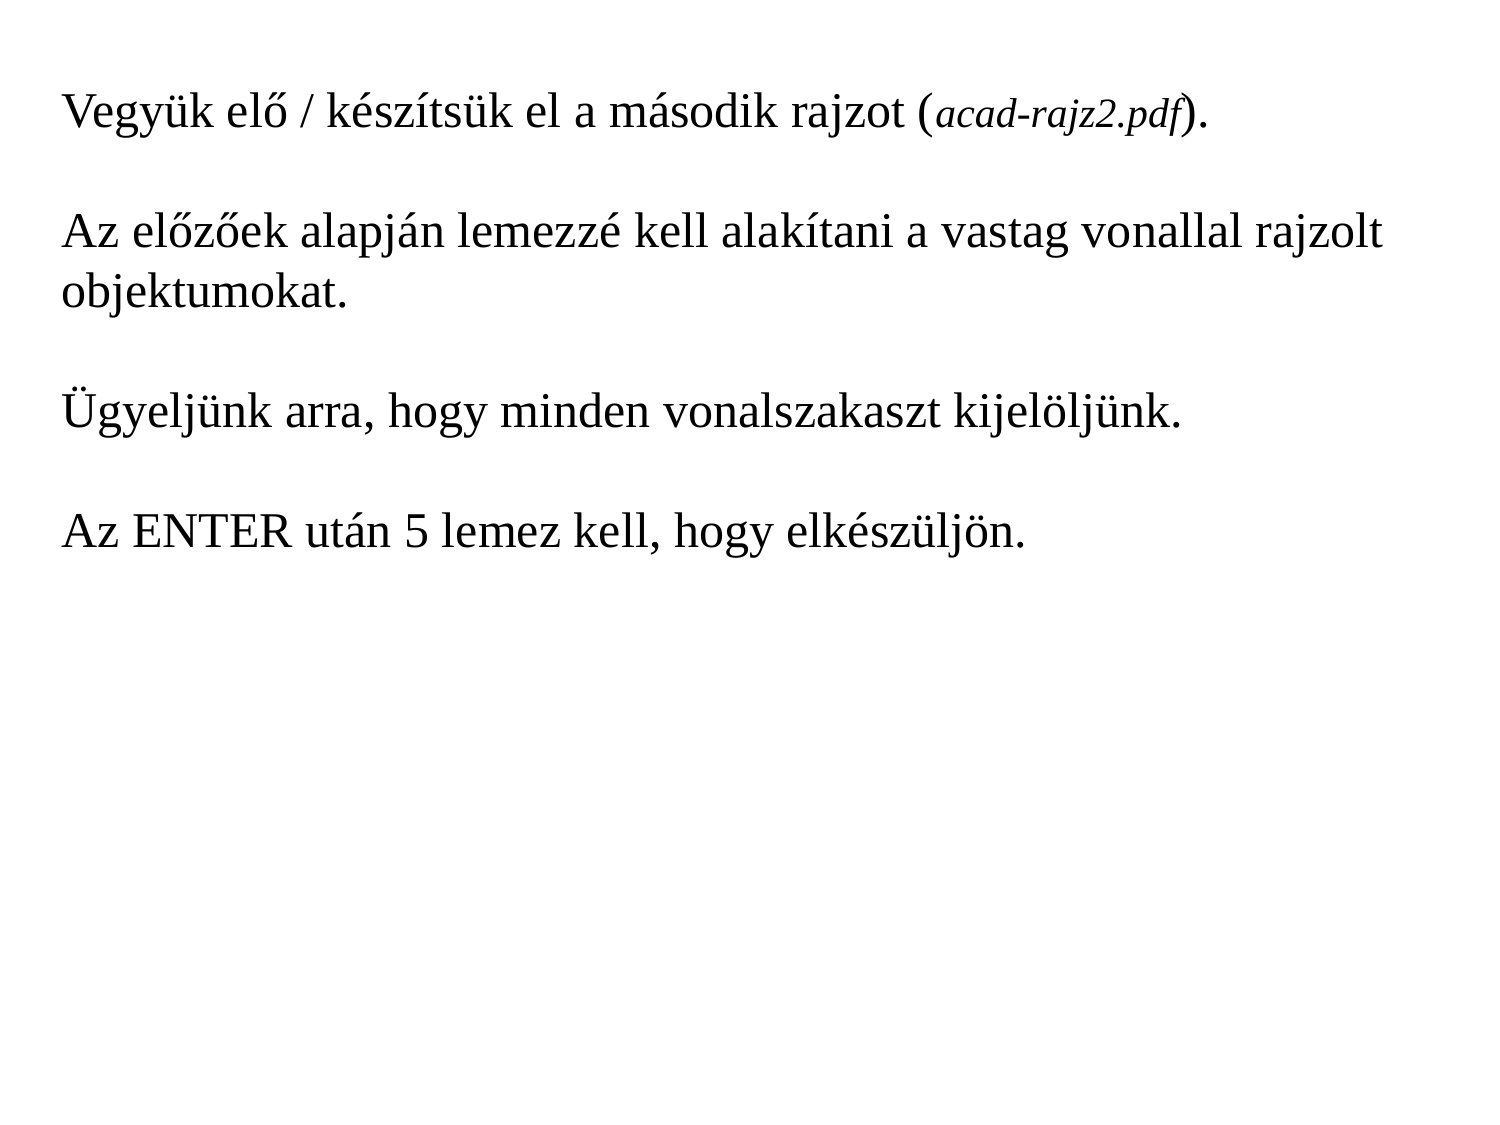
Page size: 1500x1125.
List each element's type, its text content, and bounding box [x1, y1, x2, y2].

text_box Vegyük elő / készítsük el a második rajzot (acad-rajz2.pdf). Az előzőek alapján lemezzé kell alakítani a vastag vonallal rajzolt objektumokat. Ügyeljünk arra, hogy minden vonalszakaszt kijelöljünk. Az ENTER után 5 lemez kell, hogy elkészüljön. [46, 70, 1465, 565]
